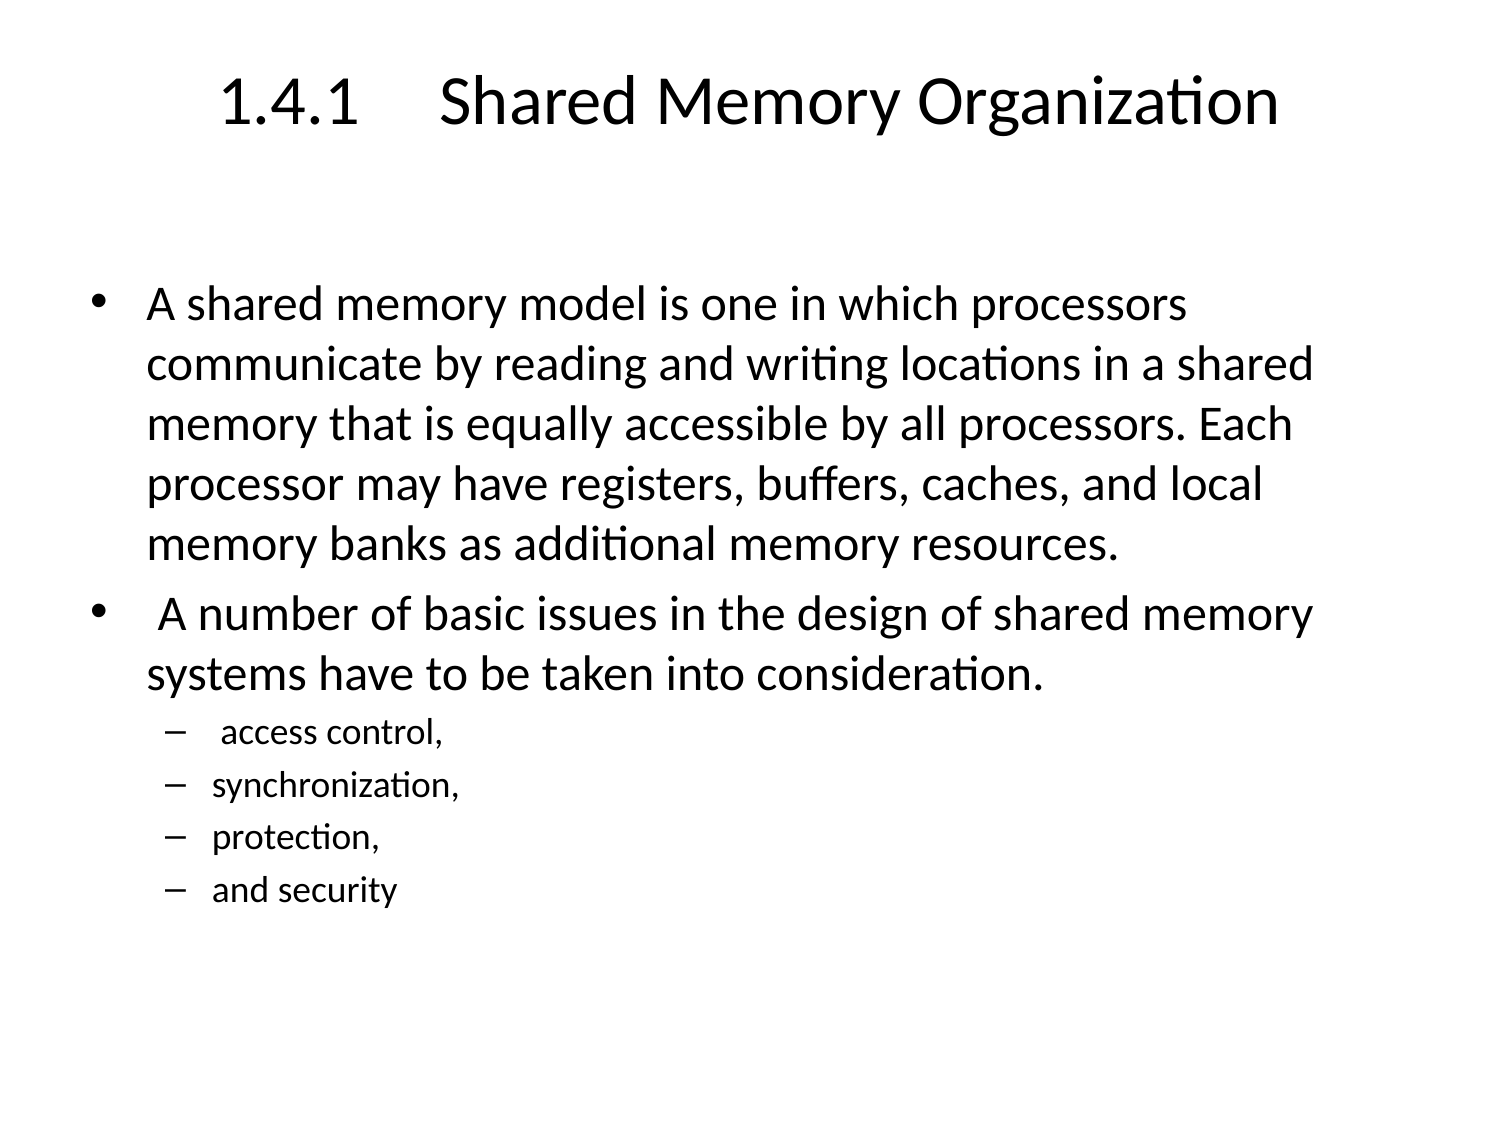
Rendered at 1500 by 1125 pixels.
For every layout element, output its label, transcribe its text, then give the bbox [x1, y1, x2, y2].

title 1.4.1 Shared Memory Organization [75, 45, 1425, 233]
list A shared memory model is one in which processors communicate by reading and writing locations in a shared memory that is equally accessible by all processors. Each processor may have registers, buffers, caches, and local memory banks as additional memory resources. A number of basic issues in the design of shared memory systems have to be taken into consideration. access control, synchronization, protection, and security [75, 262, 1425, 1005]
